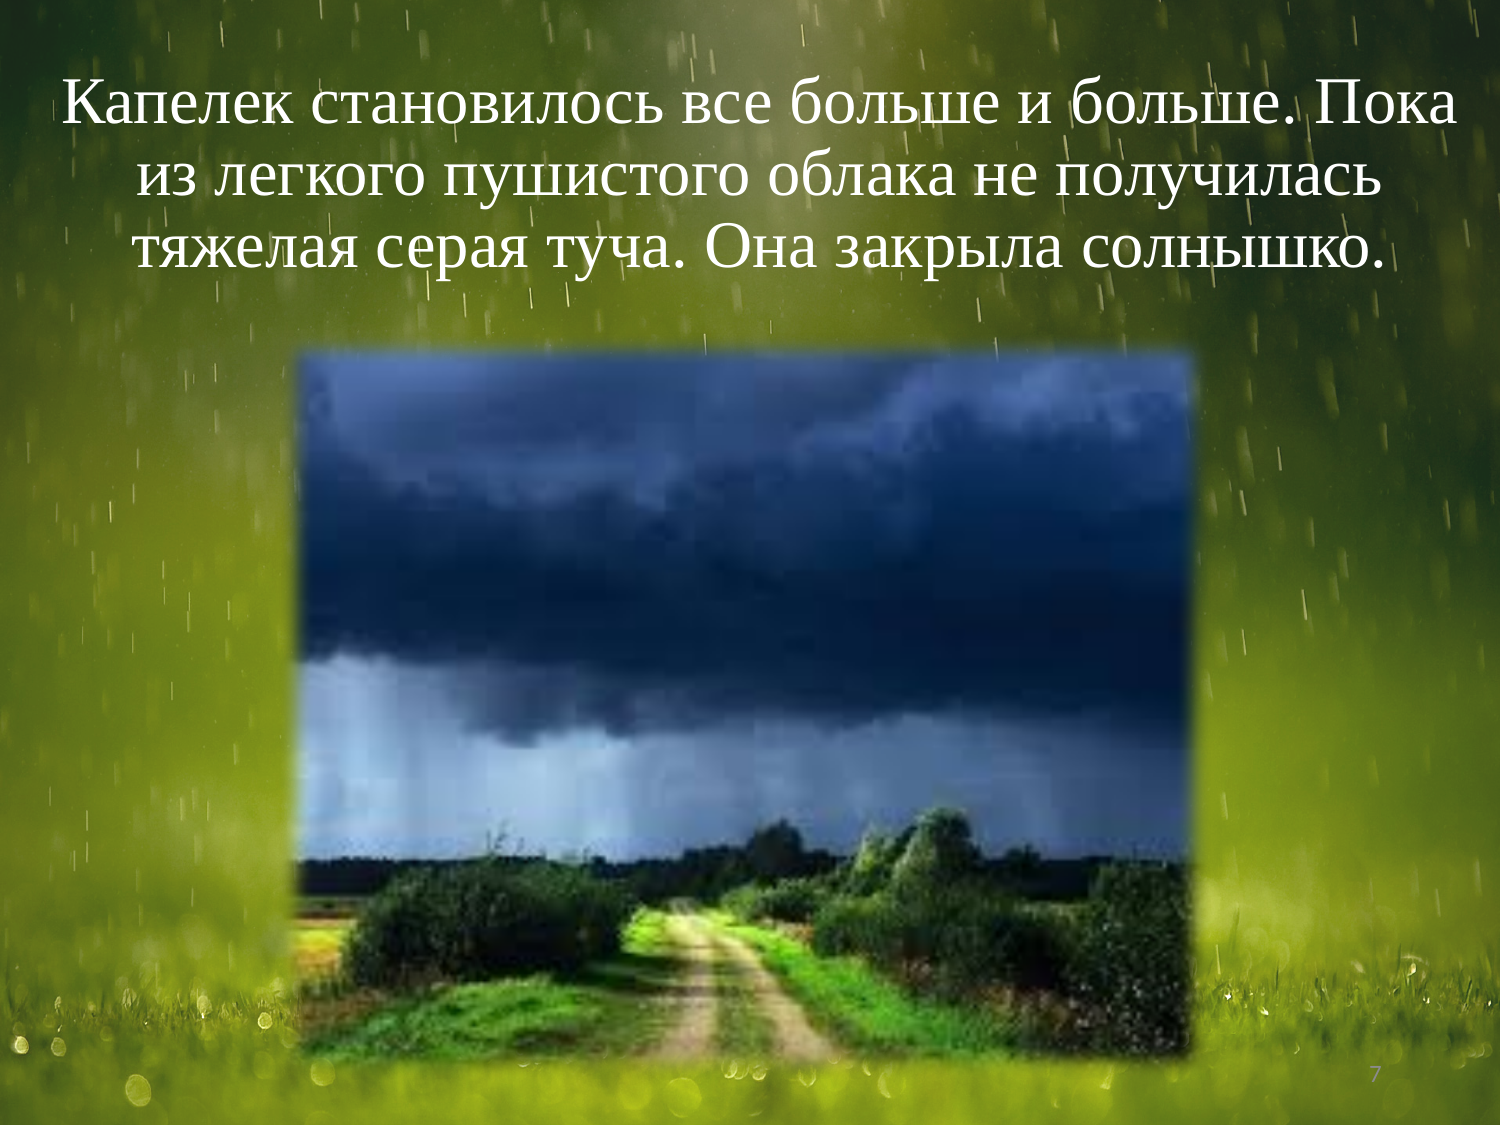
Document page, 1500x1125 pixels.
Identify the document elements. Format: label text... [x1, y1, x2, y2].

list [279, 333, 1211, 1079]
slide_number 7 [1059, 1042, 1397, 1103]
title Капелек становилось все больше и больше. Пока из легкого пушистого облака не получилась тяжелая серая туча. Она закрыла солнышко. [38, 65, 1482, 283]
